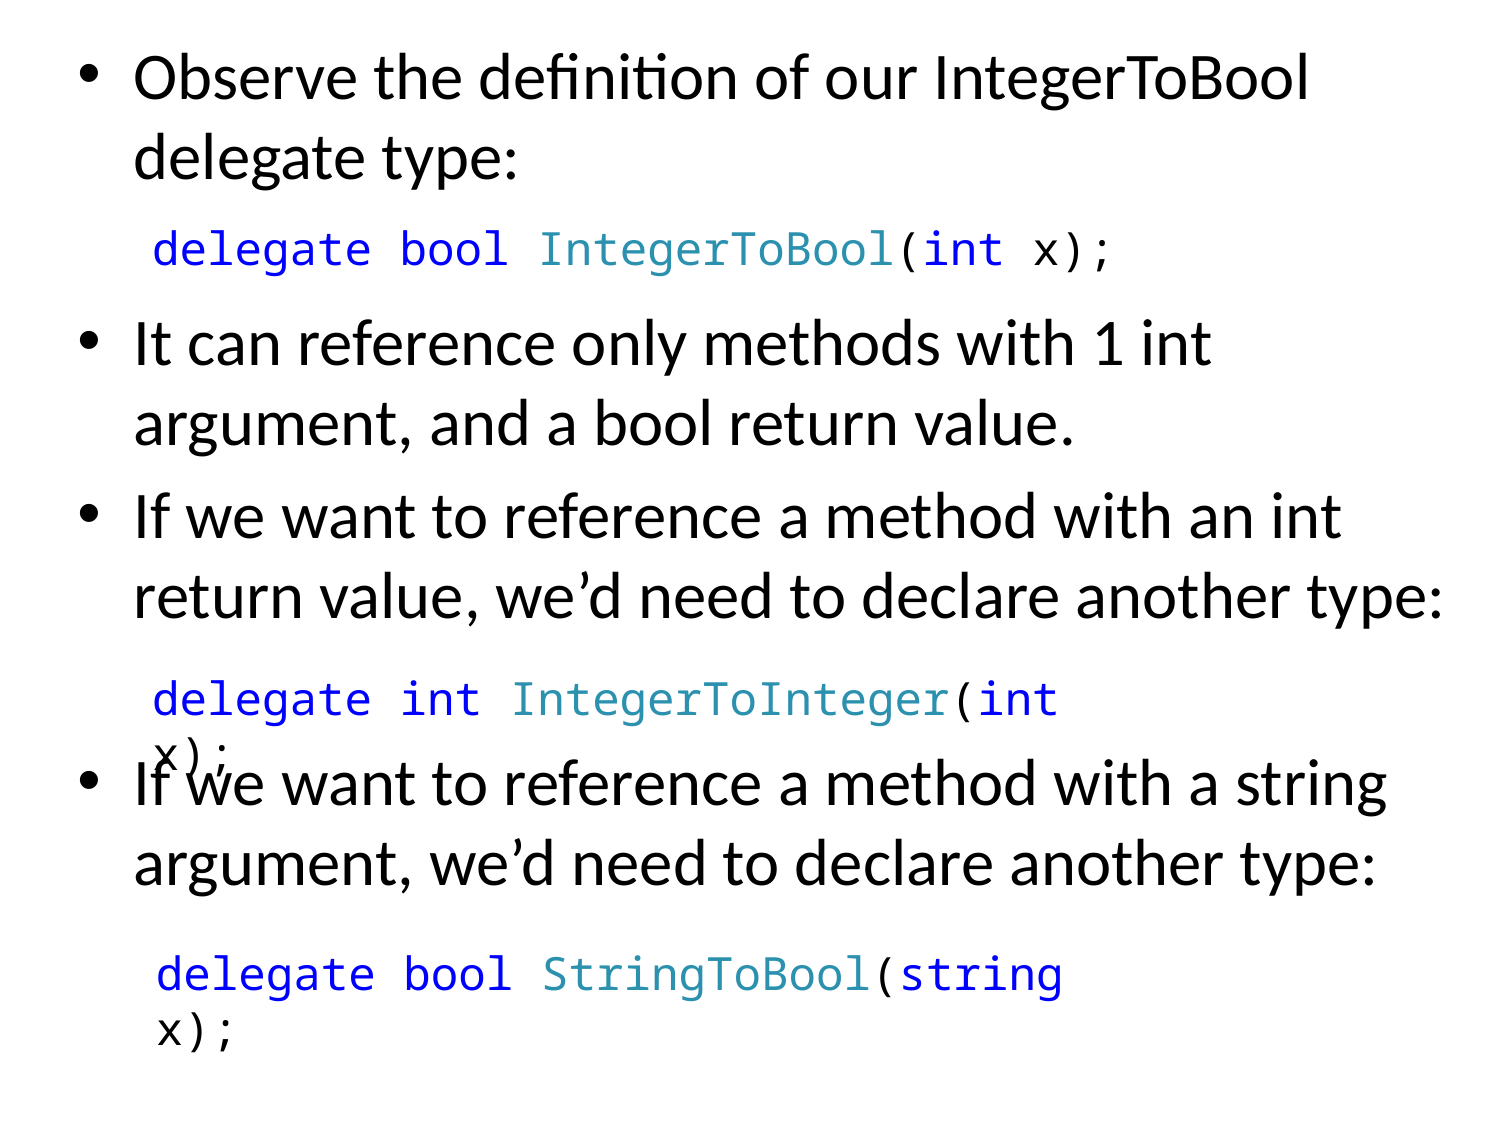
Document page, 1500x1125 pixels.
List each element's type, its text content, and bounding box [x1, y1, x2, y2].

text_box delegate int IntegerToInteger(int x); [137, 662, 1175, 788]
list Observe the definition of our IntegerToBool delegate type: It can reference only methods with 1 int argument, and a bool return value. If we want to reference a method with an int return value, we’d need to declare another type: If we want to reference a method with a string argument, we’d need to declare another type: [62, 24, 1500, 1075]
text_box delegate bool IntegerToBool(int x); [137, 212, 1175, 283]
text_box delegate bool StringToBool(string x); [141, 937, 1179, 1063]
